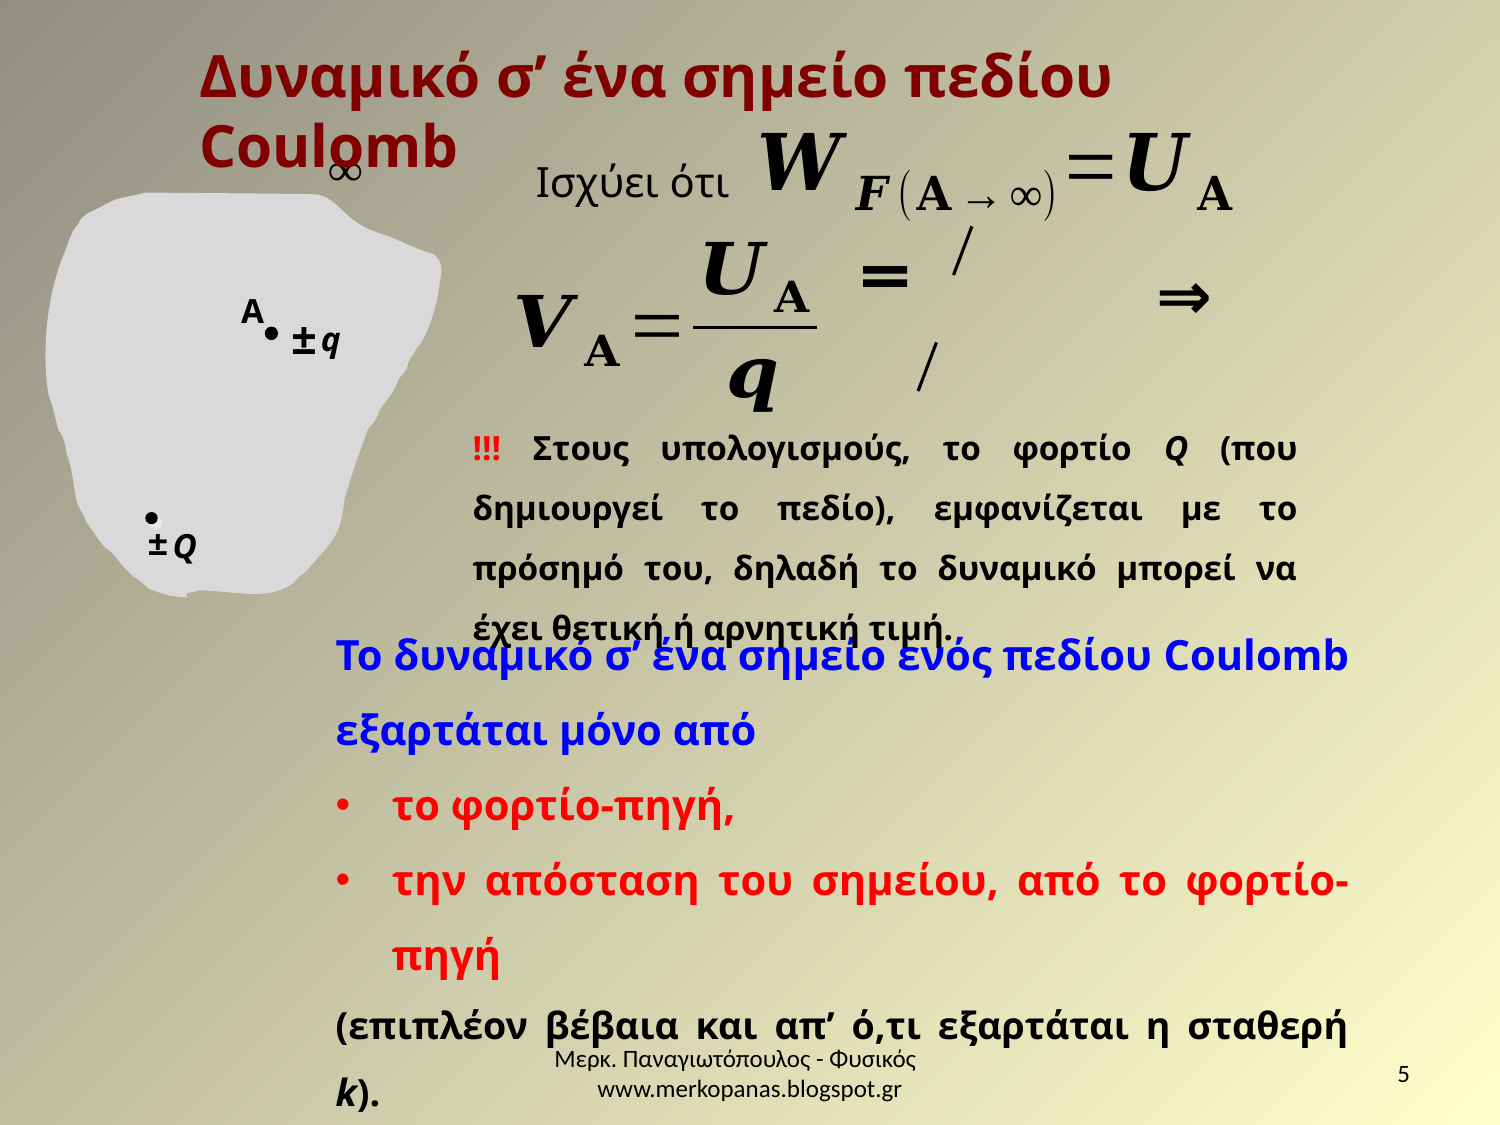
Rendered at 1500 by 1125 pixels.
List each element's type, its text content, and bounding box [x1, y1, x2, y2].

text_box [917, 226, 973, 392]
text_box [40, 154, 446, 606]
slide_number 5 [1364, 1042, 1425, 1103]
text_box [145, 512, 211, 566]
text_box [216, 282, 361, 367]
text_box Ισχύει ότι [521, 187, 758, 214]
text_box Το δυναμικό σ’ ένα σημείο ενός πεδίου Coulomb εξαρτάται μόνο από το φορτίο-πηγή, την απόσταση του σημείου, από το φορτίο-πηγή (επιπλέον βέβαια και απ’ ό,τι εξαρτάται η σταθερή k). [320, 596, 1364, 1122]
text_box Δυναμικό σ’ ένα σημείο πεδίου Coulomb [184, 31, 1337, 187]
text_box !!! Στους υπολογισμούς, το φορτίο Q (που δημιουργεί το πεδίο), εμφανίζεται με το πρόσημό του, δηλαδή το δυναμικό μπορεί να έχει θετική ή αρνητική τιμή. [457, 399, 1313, 655]
